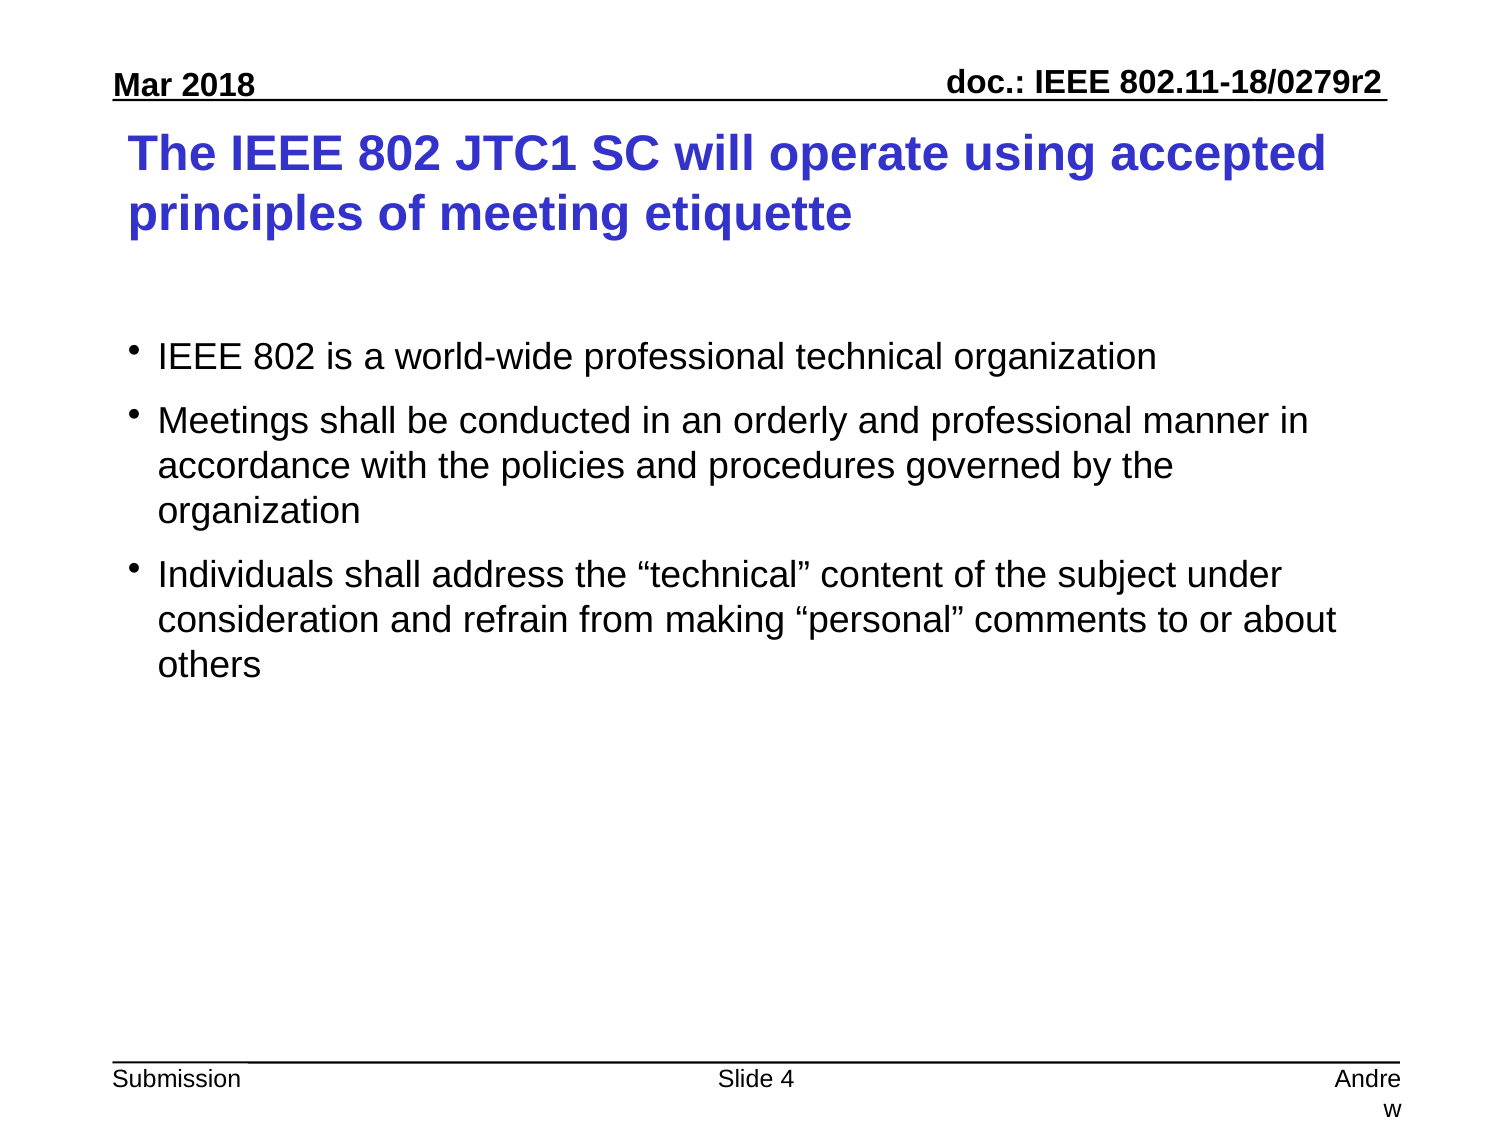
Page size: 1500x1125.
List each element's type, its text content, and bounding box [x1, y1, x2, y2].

title The IEEE 802 JTC1 SC will operate using accepted principles of meeting etiquette [112, 112, 1388, 288]
slide_number Slide 4 [709, 1061, 803, 1093]
list IEEE 802 is a world-wide professional technical organization Meetings shall be conducted in an orderly and professional manner in accordance with the policies and procedures governed by the organization Individuals shall address the “technical” content of the subject under consideration and refrain from making “personal” comments to or about others [112, 324, 1388, 1000]
footer Andrew Myles, Cisco [1320, 1061, 1402, 1093]
